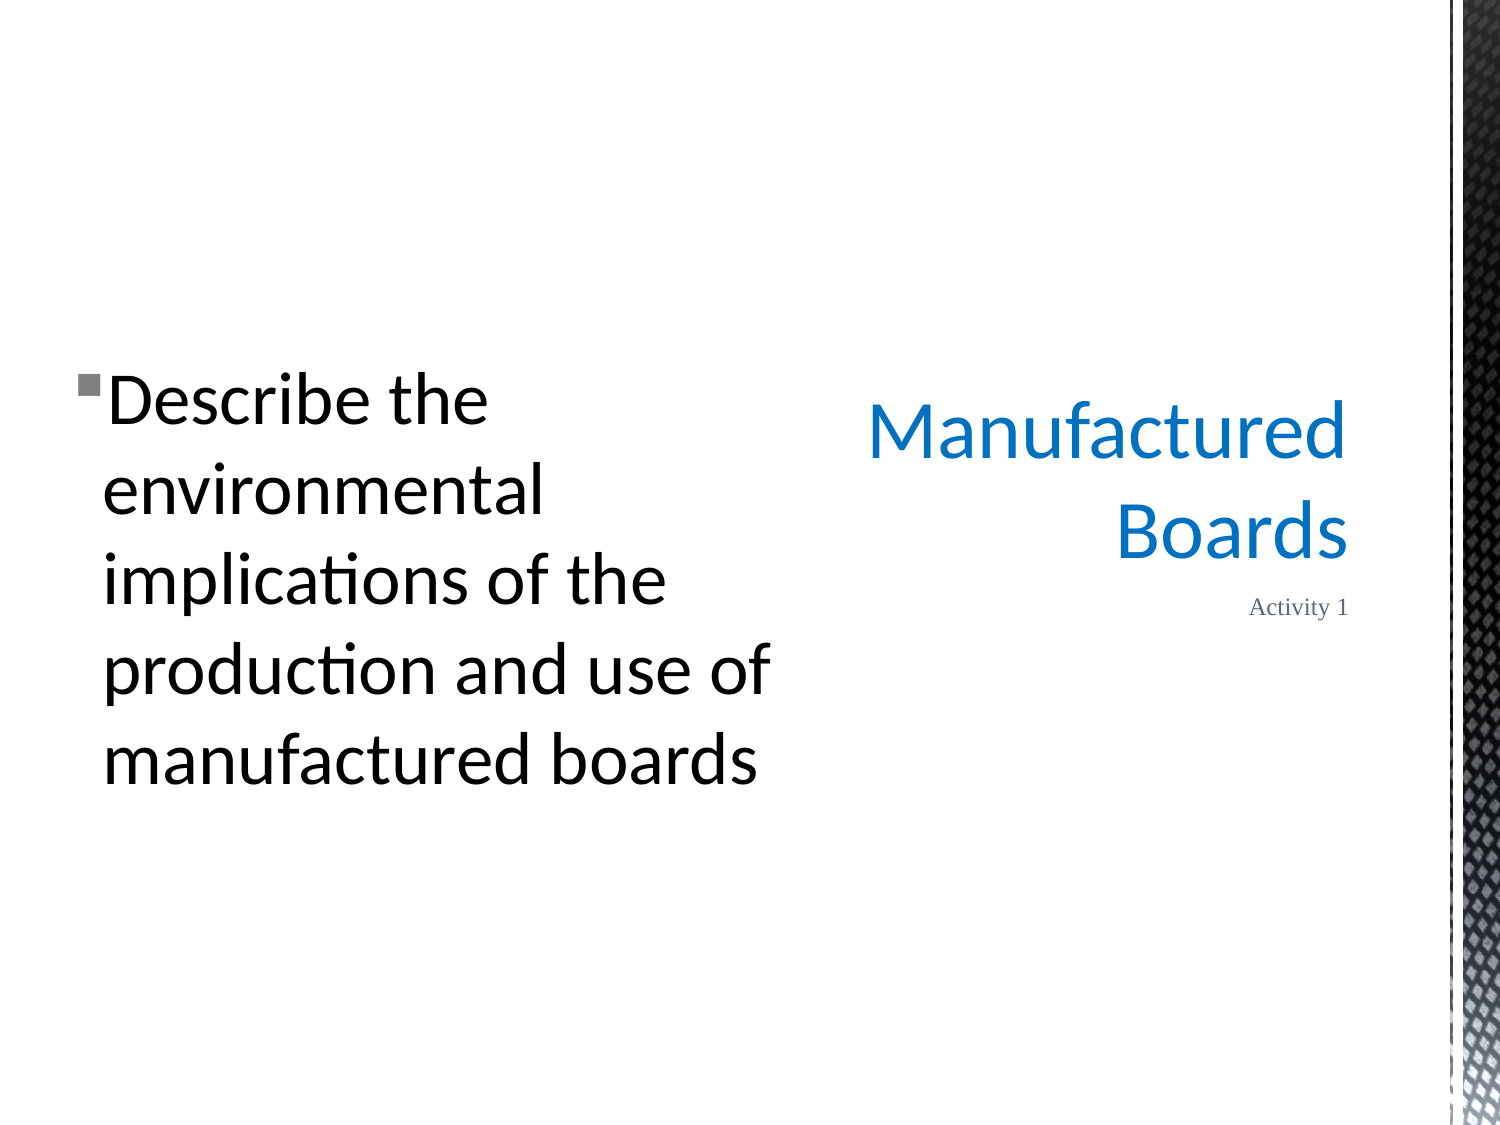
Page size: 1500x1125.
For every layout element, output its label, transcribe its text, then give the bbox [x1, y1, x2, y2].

picture [1447, 0, 1500, 1125]
list Activity 1 [900, 582, 1365, 850]
list Describe the environmental implications of the production and use of manufactured boards [50, 125, 904, 1024]
title Manufactured Boards [904, 275, 1365, 582]
